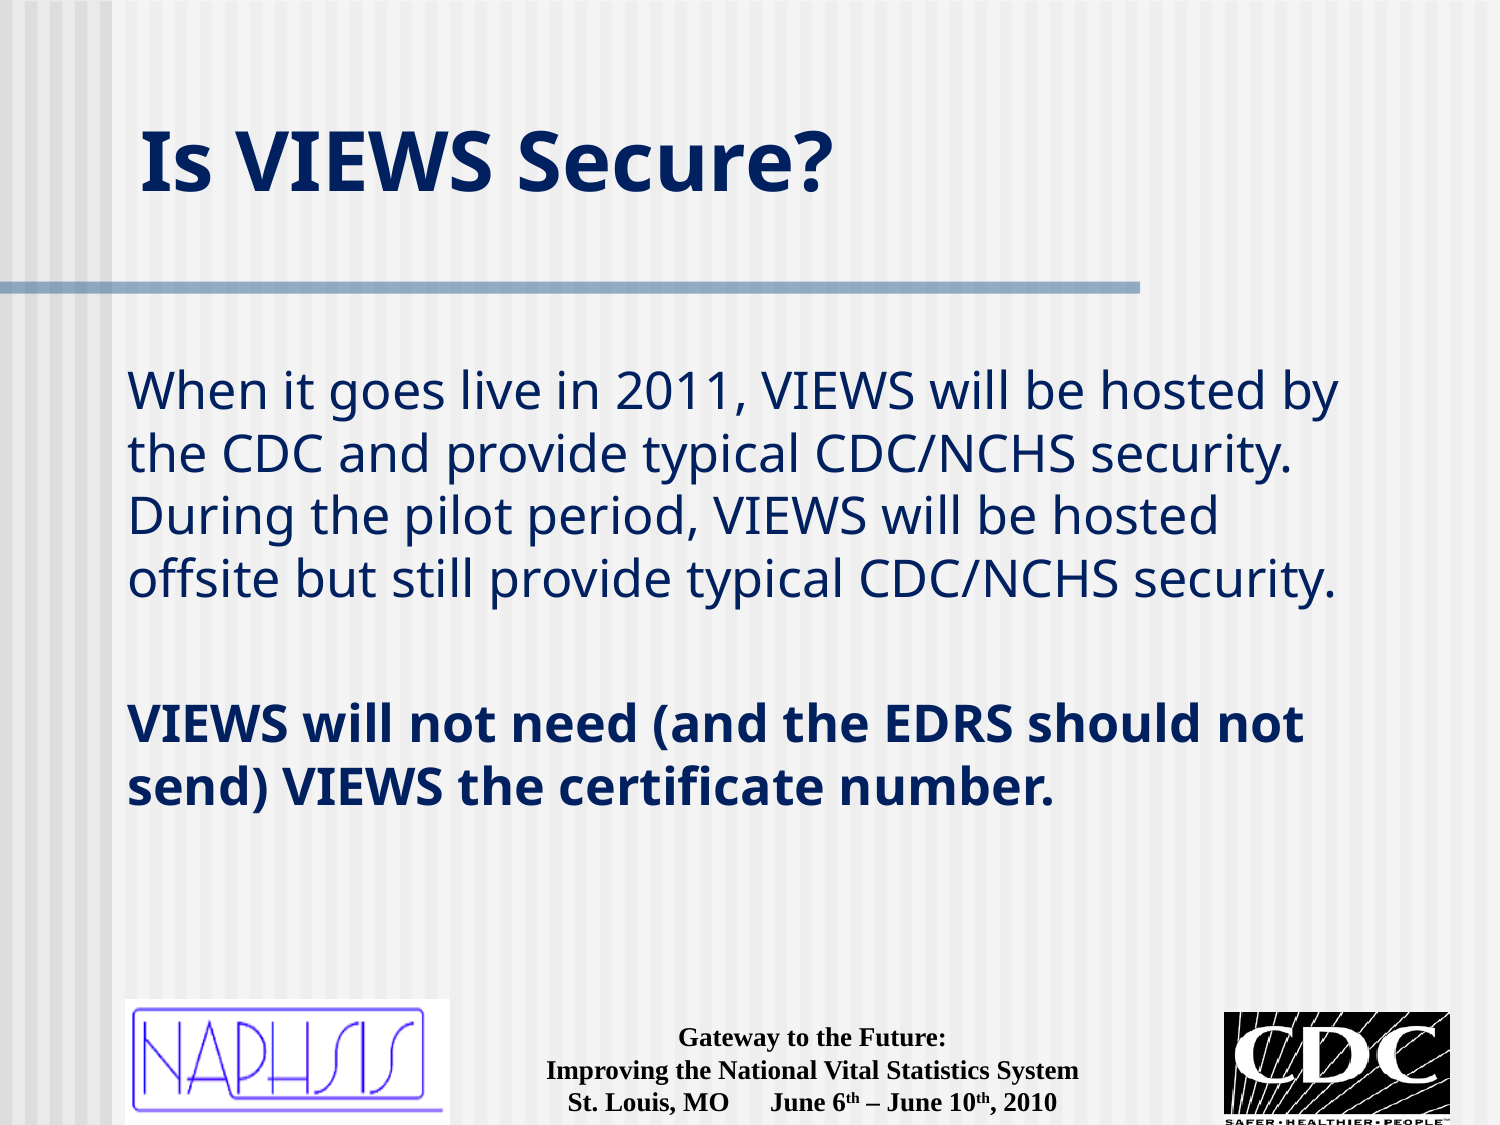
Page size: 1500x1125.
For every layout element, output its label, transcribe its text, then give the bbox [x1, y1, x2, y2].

picture [1224, 1012, 1450, 1125]
subtitle When it goes live in 2011, VIEWS will be hosted by the CDC and provide typical CDC/NCHS security. During the pilot period, VIEWS will be hosted offsite but still provide typical CDC/NCHS security. VIEWS will not need (and the EDRS should not send) VIEWS the certificate number. [112, 349, 1363, 926]
title Is VIEWS Secure? [124, 99, 1401, 217]
picture [125, 999, 450, 1125]
